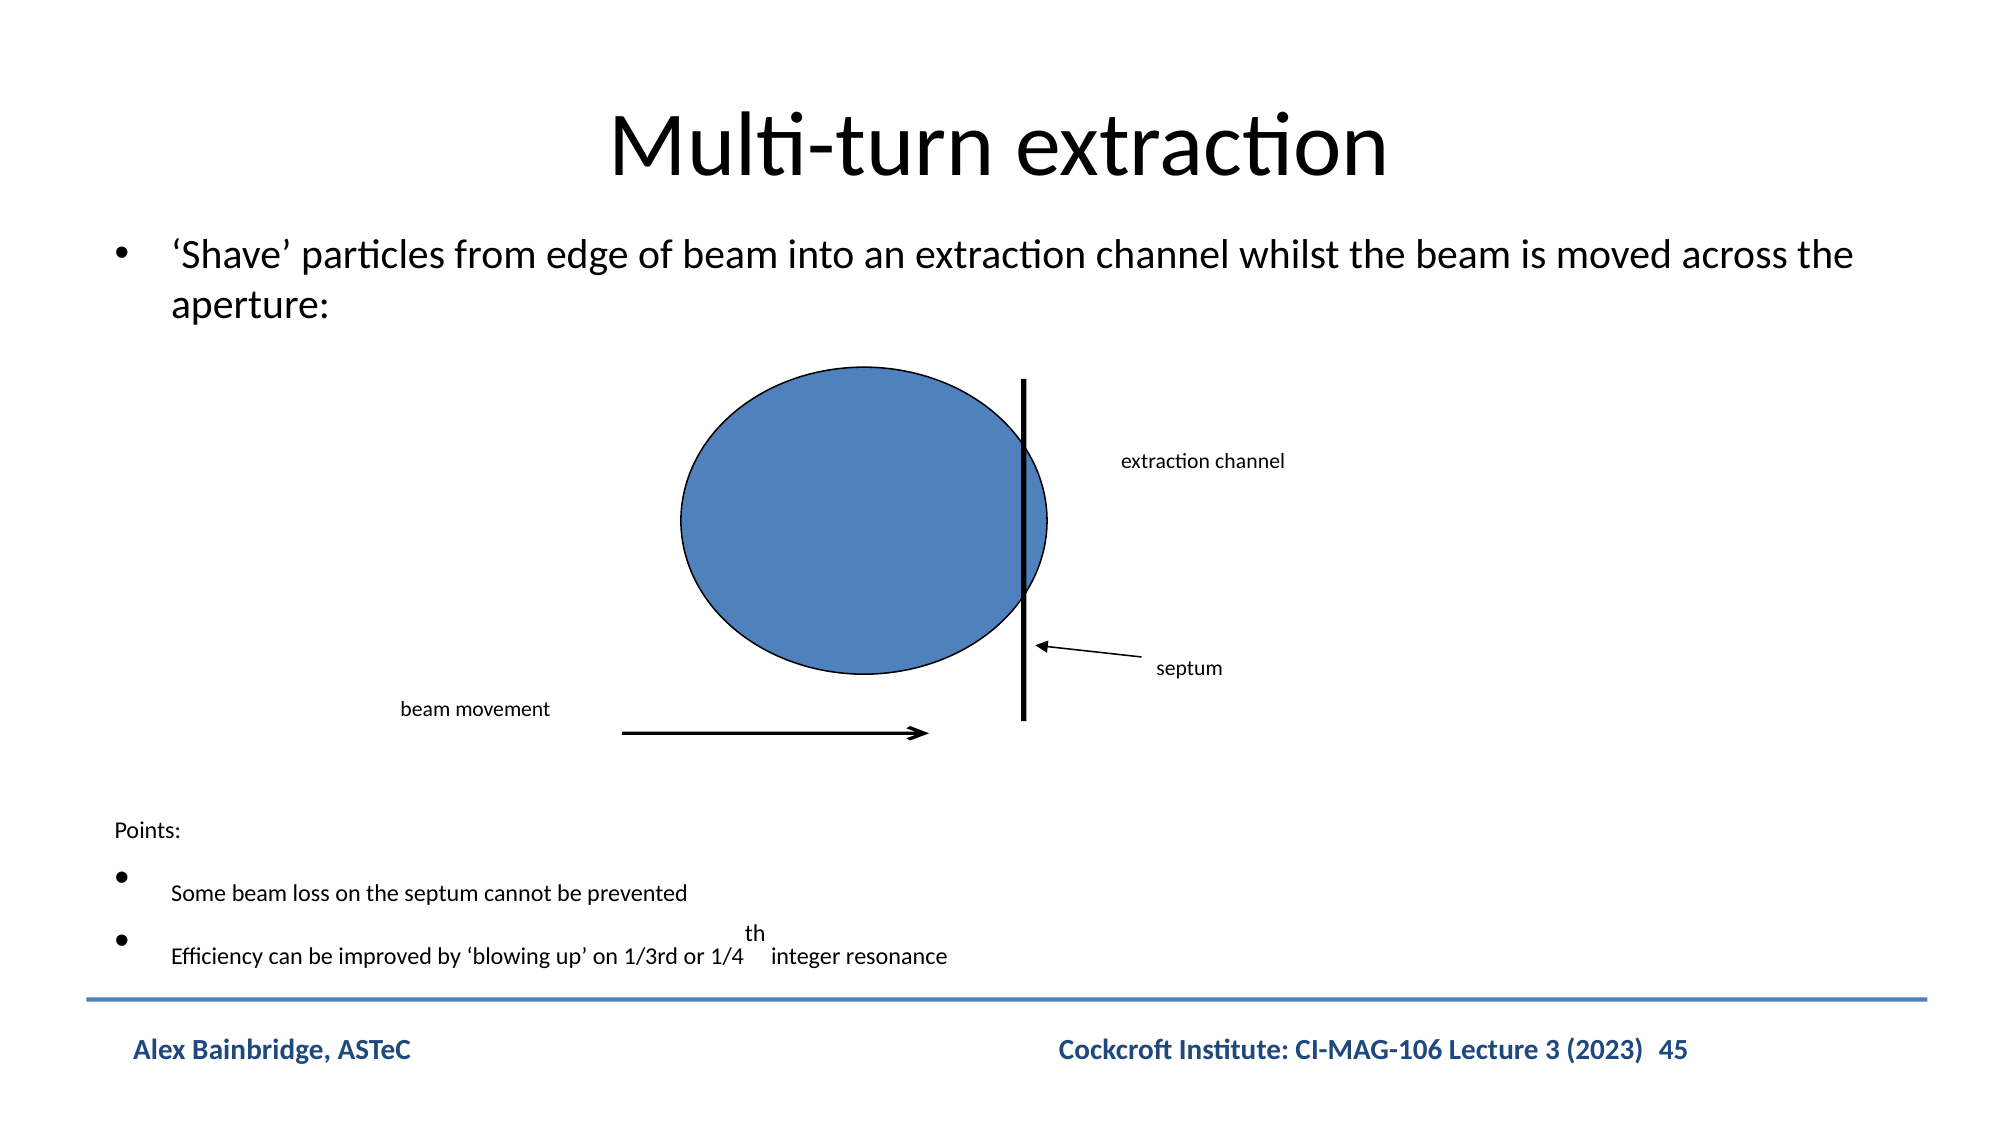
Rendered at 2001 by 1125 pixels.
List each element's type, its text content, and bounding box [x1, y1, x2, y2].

text_box Points: Some beam loss on the septum cannot be prevented Efficiency can be improved by ‘blowing up’ on 1/3rd or 1/4th integer resonance [99, 778, 1900, 977]
text_box ‘Shave’ particles from edge of beam into an extraction channel whilst the beam is moved across the aperture: [99, 219, 1900, 778]
text_box ‘Shave’ particles from edge of beam into an extraction channel whilst the beam is moved across the aperture: [99, 977, 1900, 1005]
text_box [385, 366, 1461, 734]
title Multi-turn extraction [99, 45, 1900, 219]
